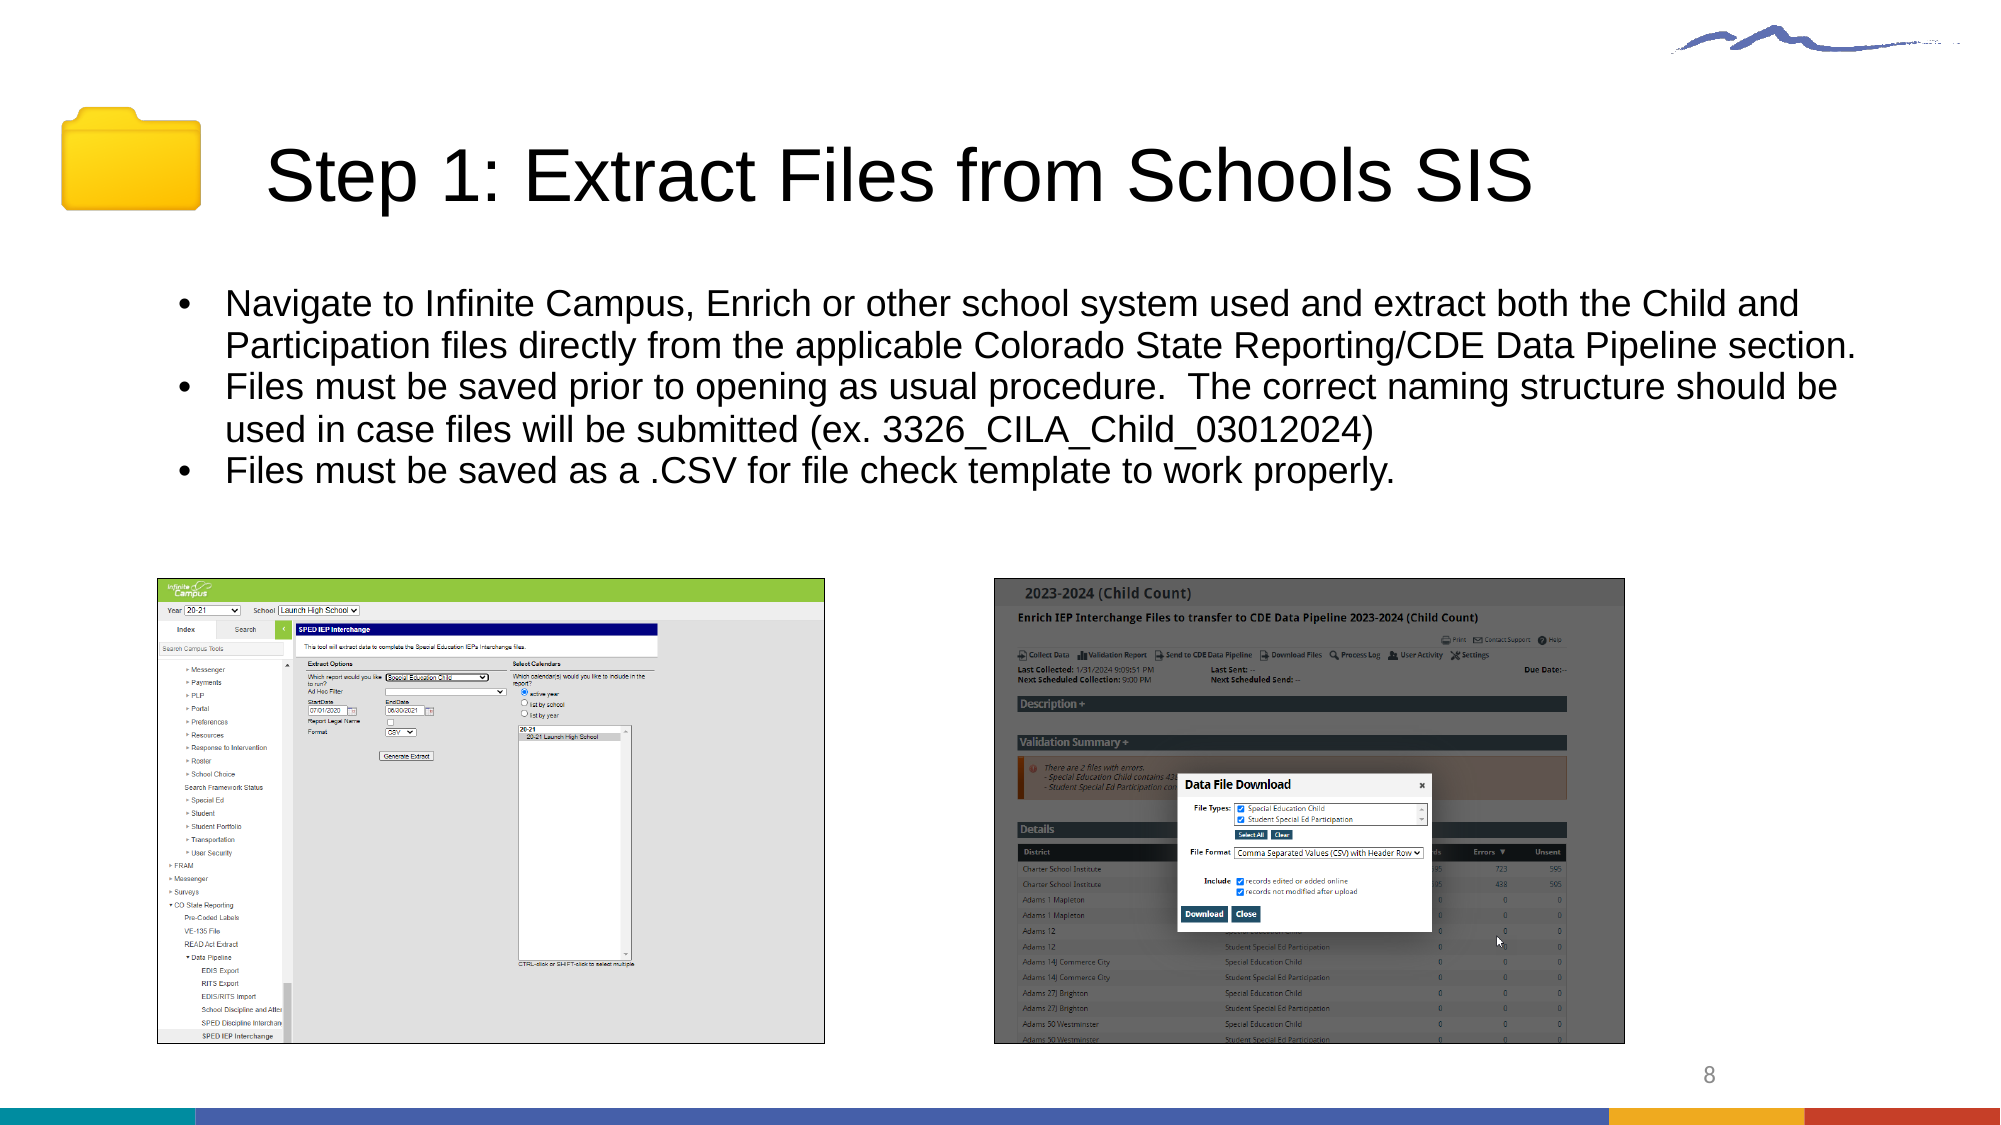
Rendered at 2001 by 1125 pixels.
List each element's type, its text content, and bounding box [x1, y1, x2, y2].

table_header Navigate to Infinite Campus, Enrich or other school system used and extract both the Child and Participation files directly from the applicable Colorado State Reporting/CDE Data Pipeline section. Files must be saved prior to opening as usual procedure. The correct naming structure should be used in case files will be submitted (ex. 3326_CILA_Child_03012024) Files must be saved as a .CSV for file check template to work properly. [83, 233, 1893, 1041]
picture [994, 578, 1625, 1045]
picture [1671, 25, 1960, 54]
picture [47, 80, 211, 245]
title Step 1: Extract Files from Schools SIS [250, 45, 1609, 232]
picture [157, 578, 825, 1045]
slide_number 8 [1641, 1047, 1732, 1113]
